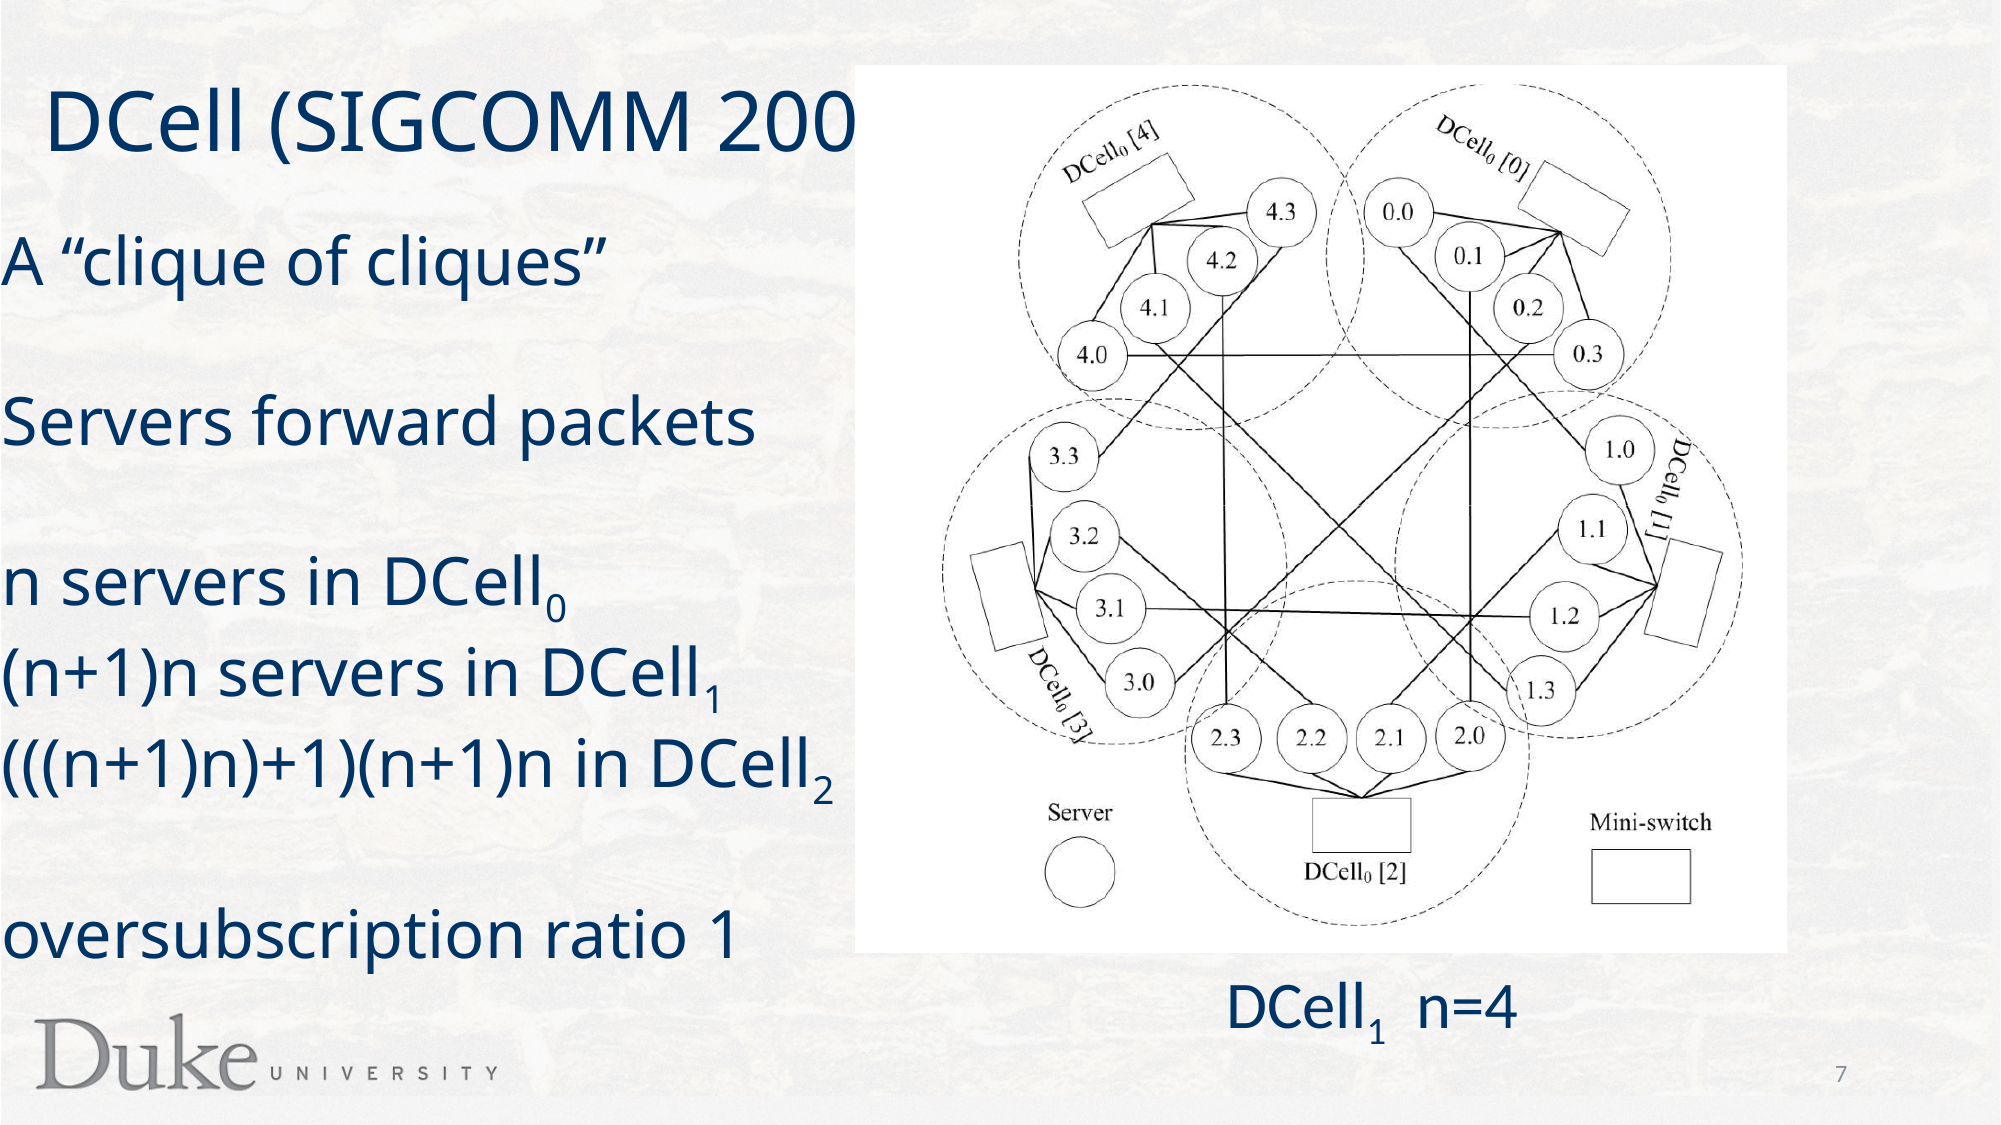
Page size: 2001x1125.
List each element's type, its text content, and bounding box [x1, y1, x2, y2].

title DCell (SIGCOMM 2008) [28, 15, 1754, 234]
text_box DCell1 n=4 [1211, 954, 1534, 1061]
text_box A “clique of cliques” Servers forward packets n servers in DCell0 (n+1)n servers in DCell1 (((n+1)n)+1)(n+1)n in DCell2 oversubscription ratio 1 [0, 211, 850, 1125]
slide_number 7 [1412, 1042, 1863, 1103]
picture [0, 0, 2001, 1125]
